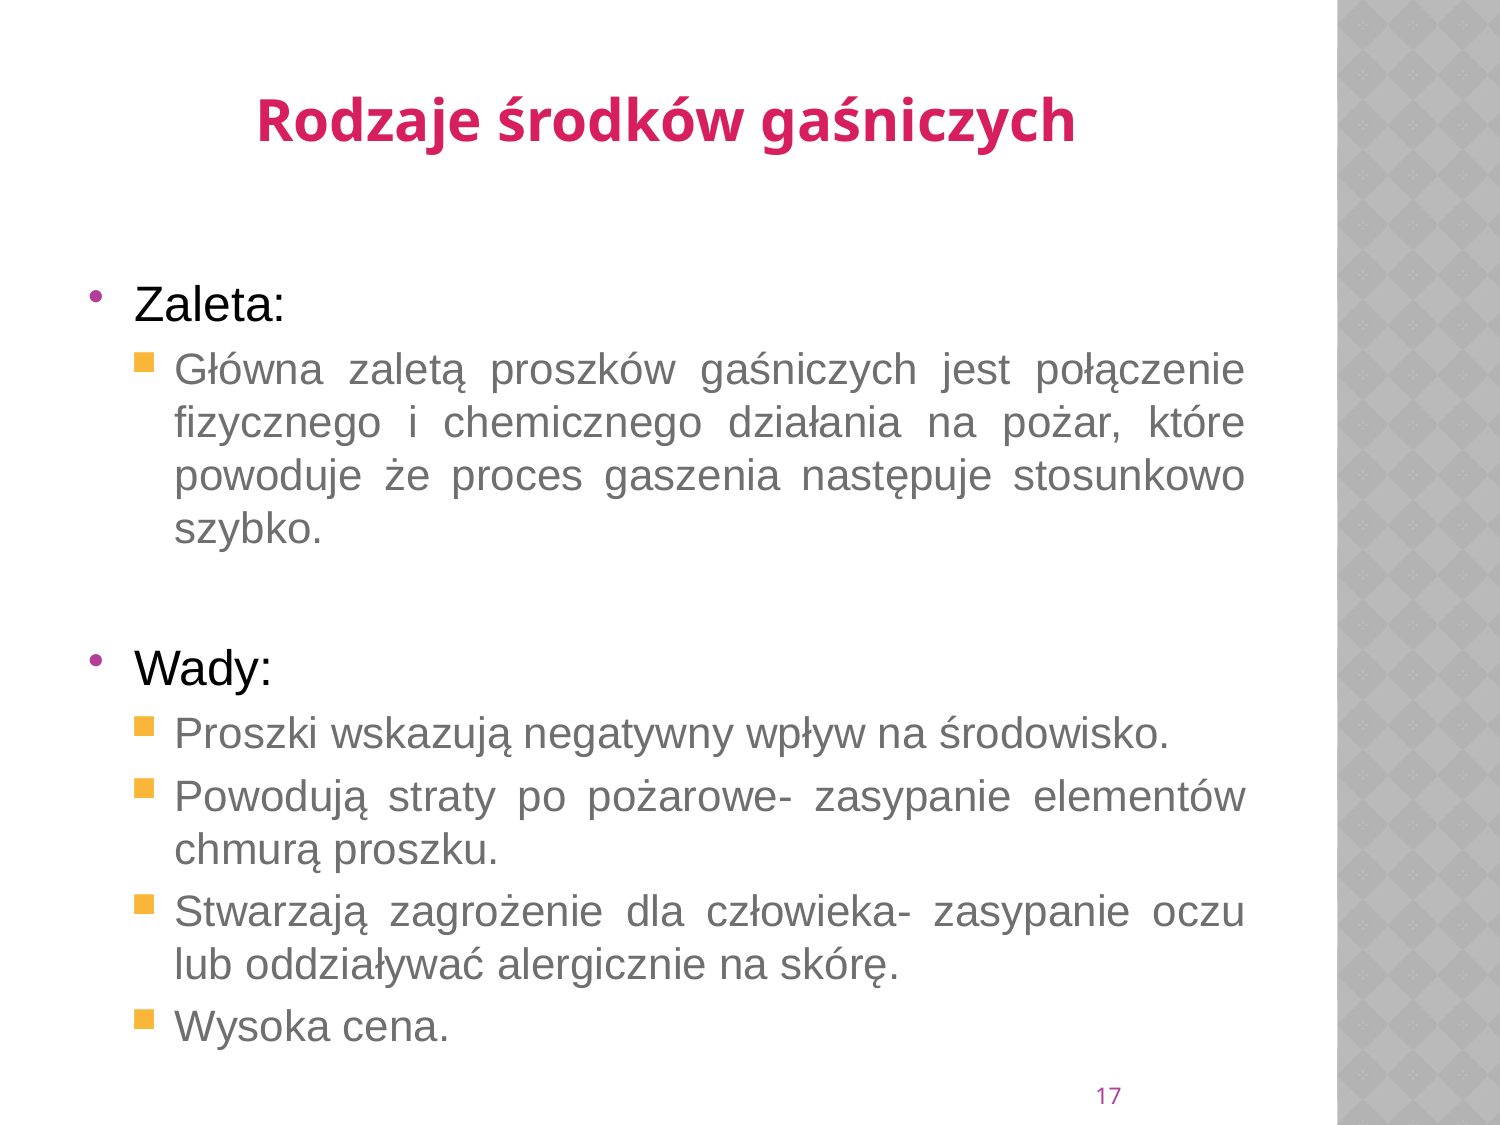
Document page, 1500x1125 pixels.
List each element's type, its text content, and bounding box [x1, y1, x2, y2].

text_box Rodzaje środków gaśniczych [240, 15, 1467, 222]
list Zaleta: Główna zaletą proszków gaśniczych jest połączenie fizycznego i chemicznego działania na pożar, które powoduje że proces gaszenia następuje stosunkowo szybko. Wady: Proszki wskazują negatywny wpływ na środowisko. Powodują straty po pożarowe- zasypanie elementów chmurą proszku. Stwarzają zagrożenie dla człowieka- zasypanie oczu lub oddziaływać alergicznie na skórę. Wysoka cena. [75, 264, 1263, 1059]
slide_number 17 [1025, 1075, 1122, 1113]
